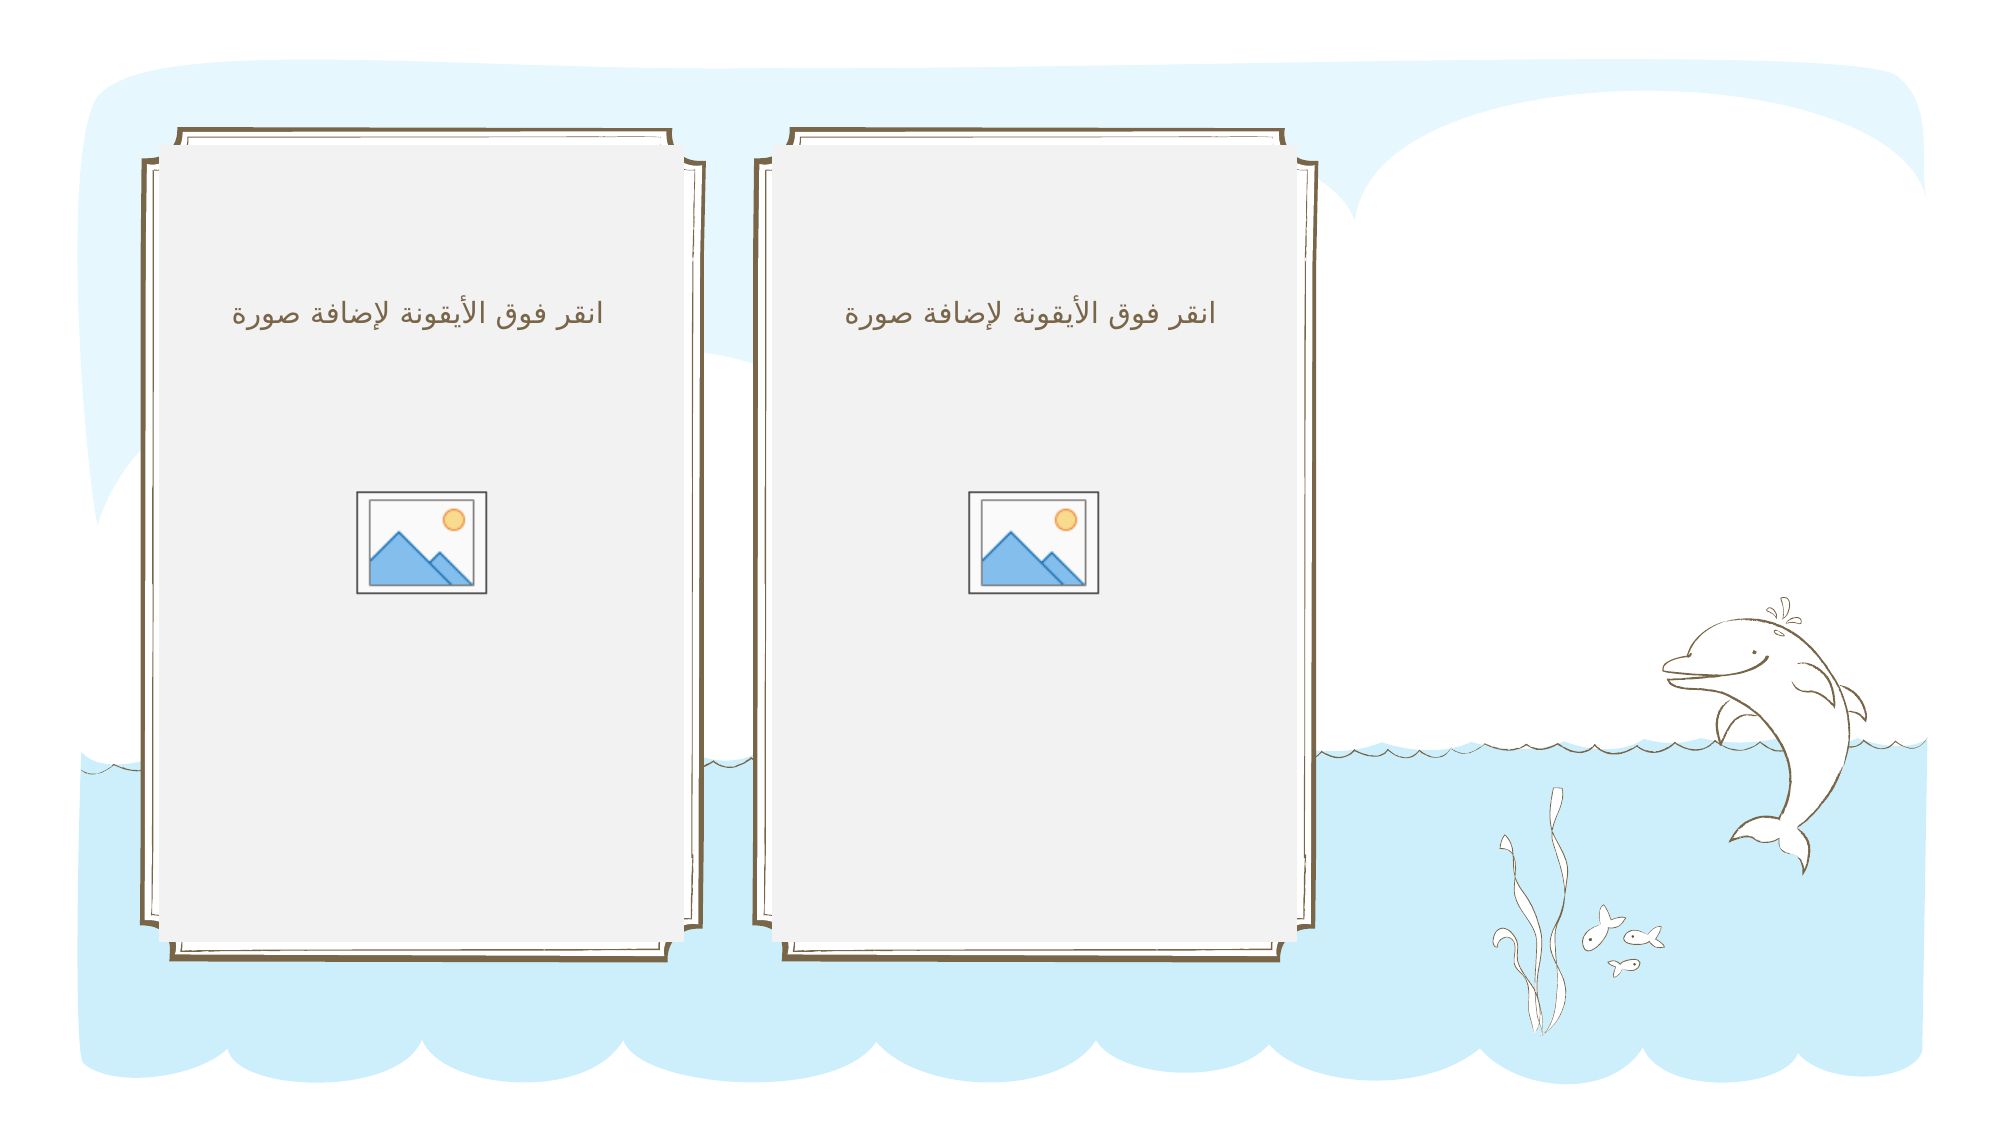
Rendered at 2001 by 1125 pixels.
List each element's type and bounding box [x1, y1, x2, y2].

picture [159, 144, 685, 942]
picture [771, 144, 1297, 942]
